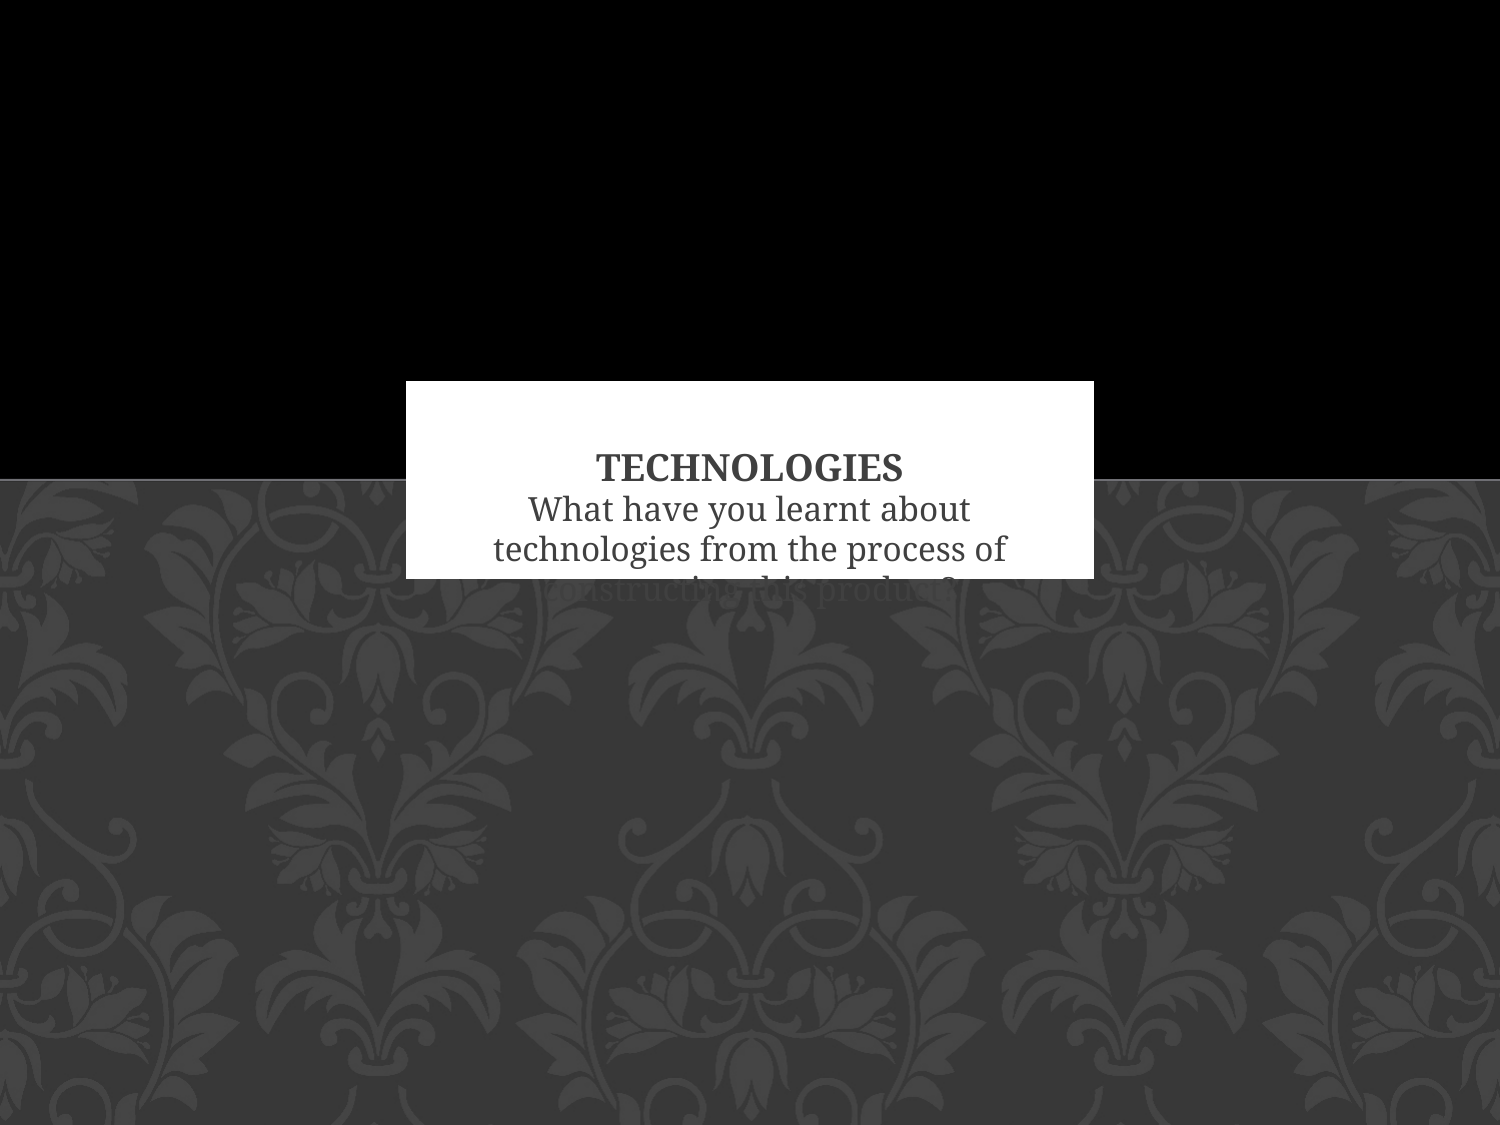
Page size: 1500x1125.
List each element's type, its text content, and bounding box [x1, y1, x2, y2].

subtitle What have you learnt about technologies from the process of constructing this product? [420, 495, 1080, 576]
title Technologies [415, 384, 1085, 495]
